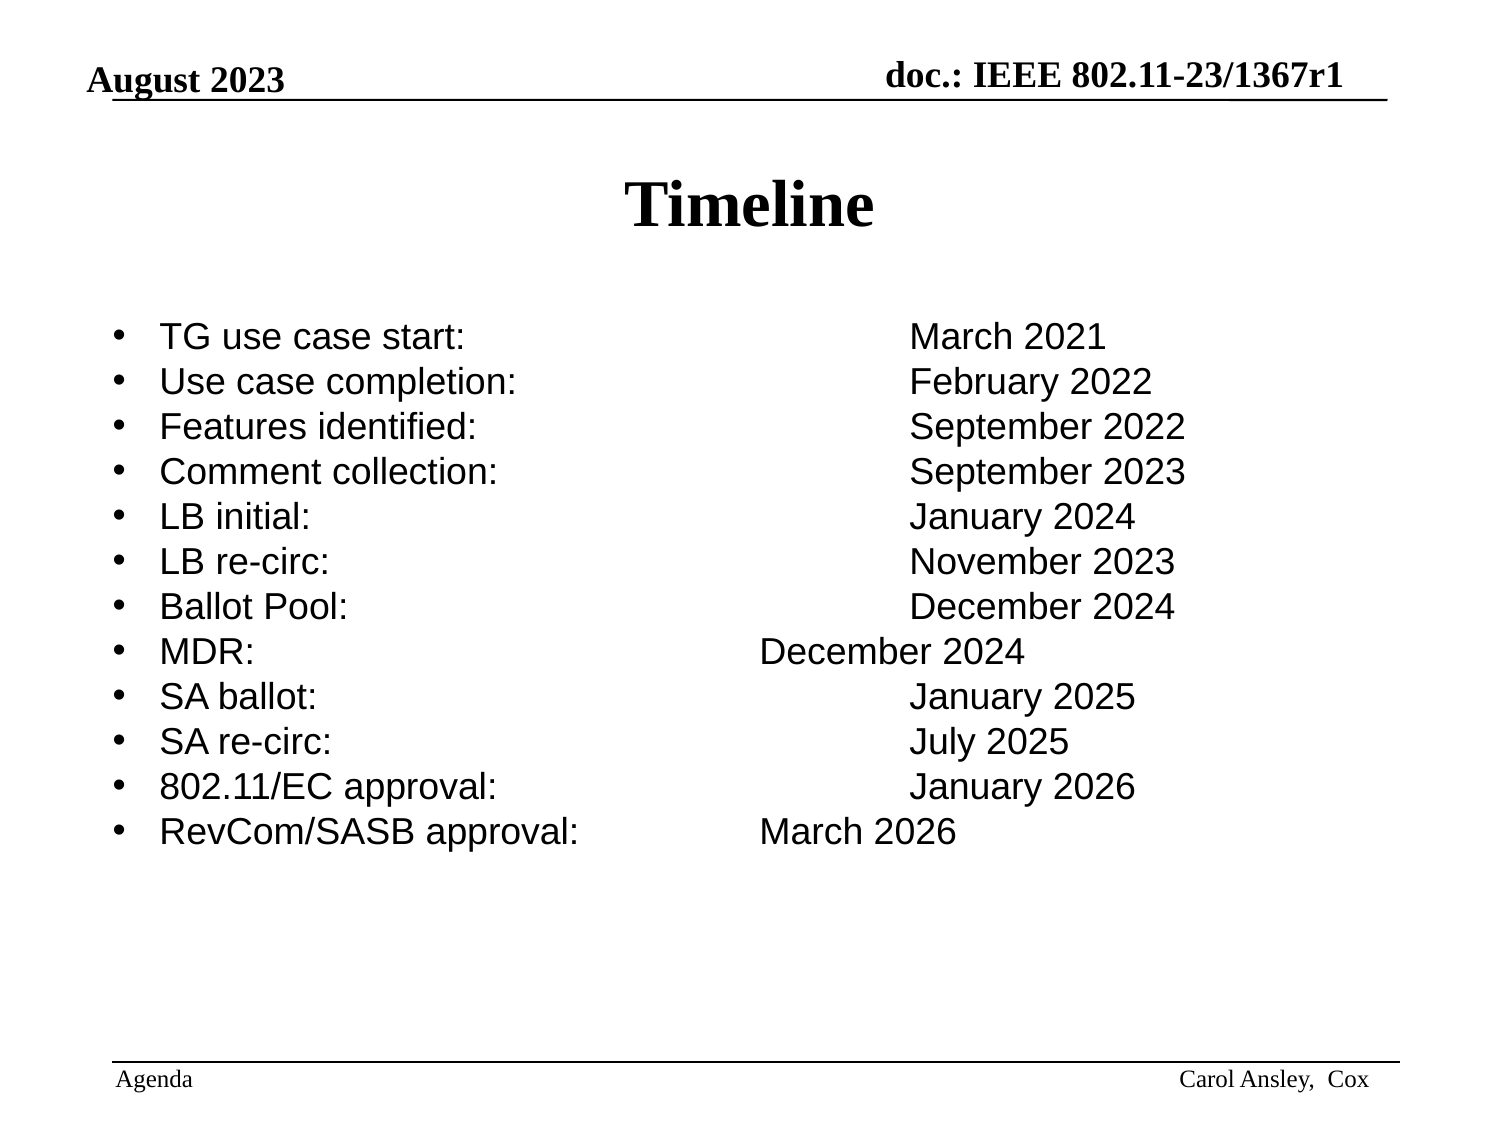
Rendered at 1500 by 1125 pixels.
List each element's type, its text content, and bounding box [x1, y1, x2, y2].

title Timeline [111, 111, 1388, 286]
list TG use case start: March 2021 Use case completion: February 2022 Features identified: September 2022 Comment collection: September 2023 LB initial: January 2024 LB re-circ: November 2023 Ballot Pool: December 2024 MDR: December 2024 SA ballot: January 2025 SA re-circ: July 2025 802.11/EC approval: January 2026 RevCom/SASB approval: March 2026 [111, 286, 1388, 923]
